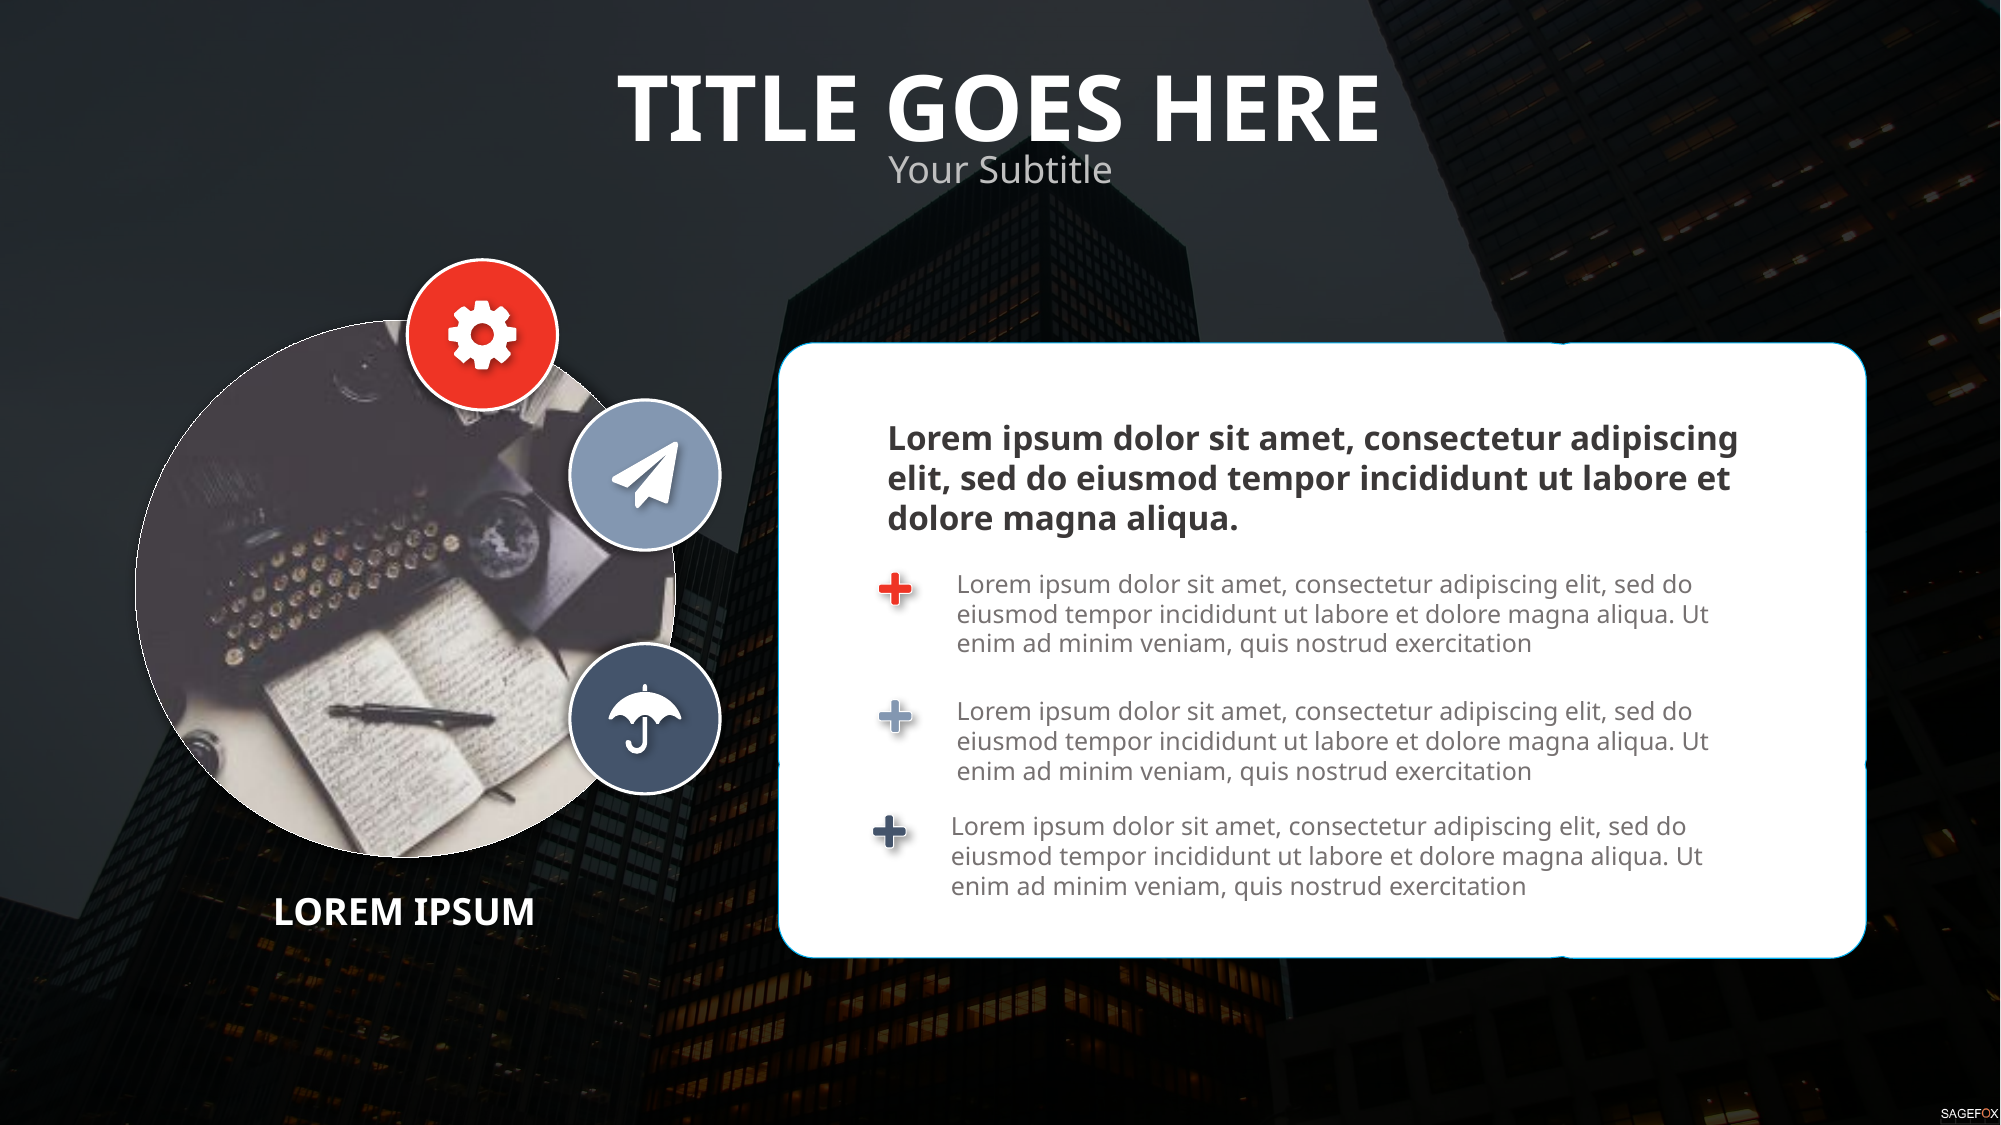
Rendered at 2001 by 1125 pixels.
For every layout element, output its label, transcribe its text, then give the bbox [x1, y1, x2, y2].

text_box LOREM IPSUM [133, 880, 676, 941]
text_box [548, 42, 1452, 199]
picture [0, 0, 2001, 1125]
text_box [676, 405, 722, 545]
text_box [676, 707, 682, 720]
text_box [407, 258, 558, 320]
text_box Lorem ipsum dolor sit amet, consectetur adipiscing elit, sed do eiusmod tempor incididunt ut labore et dolore magna aliqua. Ut enim ad minim veniam, quis nostrud exercitation [946, 563, 1759, 663]
text_box [777, 341, 1868, 960]
text_box [878, 572, 912, 606]
text_box Lorem ipsum dolor sit amet, consectetur adipiscing elit, sed do eiusmod tempor incididunt ut labore et dolore magna aliqua. [872, 409, 1773, 545]
text_box [454, 300, 511, 320]
text_box Lorem ipsum dolor sit amet, consectetur adipiscing elit, sed do eiusmod tempor incididunt ut labore et dolore magna aliqua. Ut enim ad minim veniam, quis nostrud exercitation [946, 690, 1759, 791]
text_box Lorem ipsum dolor sit amet, consectetur adipiscing elit, sed do eiusmod tempor incididunt ut labore et dolore magna aliqua. Ut enim ad minim veniam, quis nostrud exercitation [940, 805, 1753, 906]
text_box [872, 814, 907, 848]
text_box [878, 699, 912, 733]
text_box [676, 649, 722, 789]
